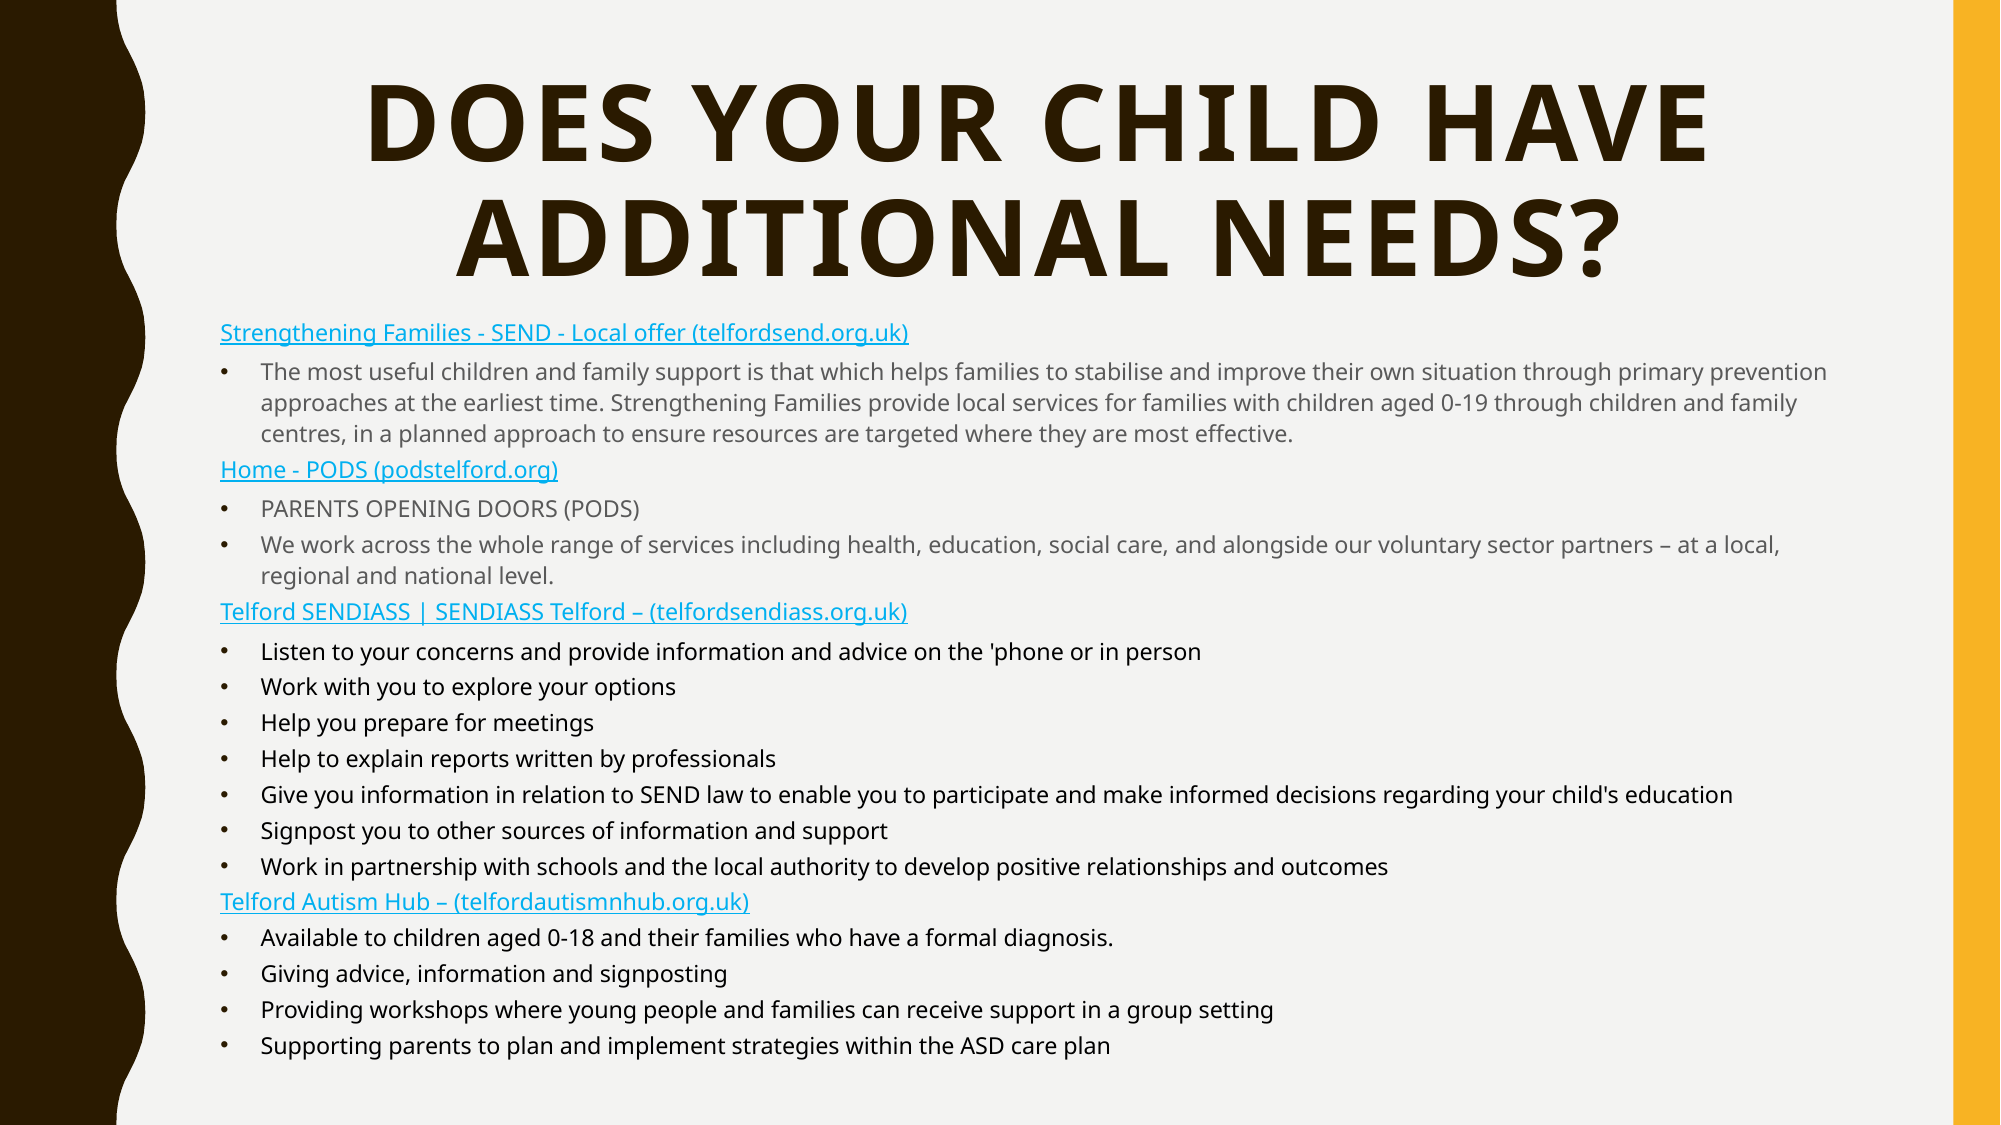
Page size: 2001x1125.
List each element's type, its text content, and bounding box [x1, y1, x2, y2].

title Does your child have additional needs? [205, 62, 1875, 307]
list Strengthening Families - SEND - Local offer (telfordsend.org.uk) The most useful children and family support is that which helps families to stabilise and improve their own situation through primary prevention approaches at the earliest time. Strengthening Families provide local services for families with children aged 0-19 through children and family centres, in a planned approach to ensure resources are targeted where they are most effective. Home - PODS (podstelford.org) PARENTS OPENING DOORS (PODS) We work across the whole range of services including health, education, social care, and alongside our voluntary sector partners – at a local, regional and national level. Telford SENDIASS | SENDIASS Telford – (telfordsendiass.org.uk) Listen to your concerns and provide information and advice on the 'phone or in person Work with you to explore your options Help you prepare for meetings Help to explain reports written by professionals Give you information in relation to SEND law to enable you to participate and make informed decisions regarding your child's education Signpost you to other sources of information and support Work in partnership with schools and the local authority to develop positive relationships and outcomes Telford Autism Hub – (telfordautismnhub.org.uk) Available to children aged 0-18 and their families who have a formal diagnosis. Giving advice, information and signposting Providing workshops where young people and families can receive support in a group setting Supporting parents to plan and implement strategies within the ASD care plan [205, 307, 1875, 1071]
